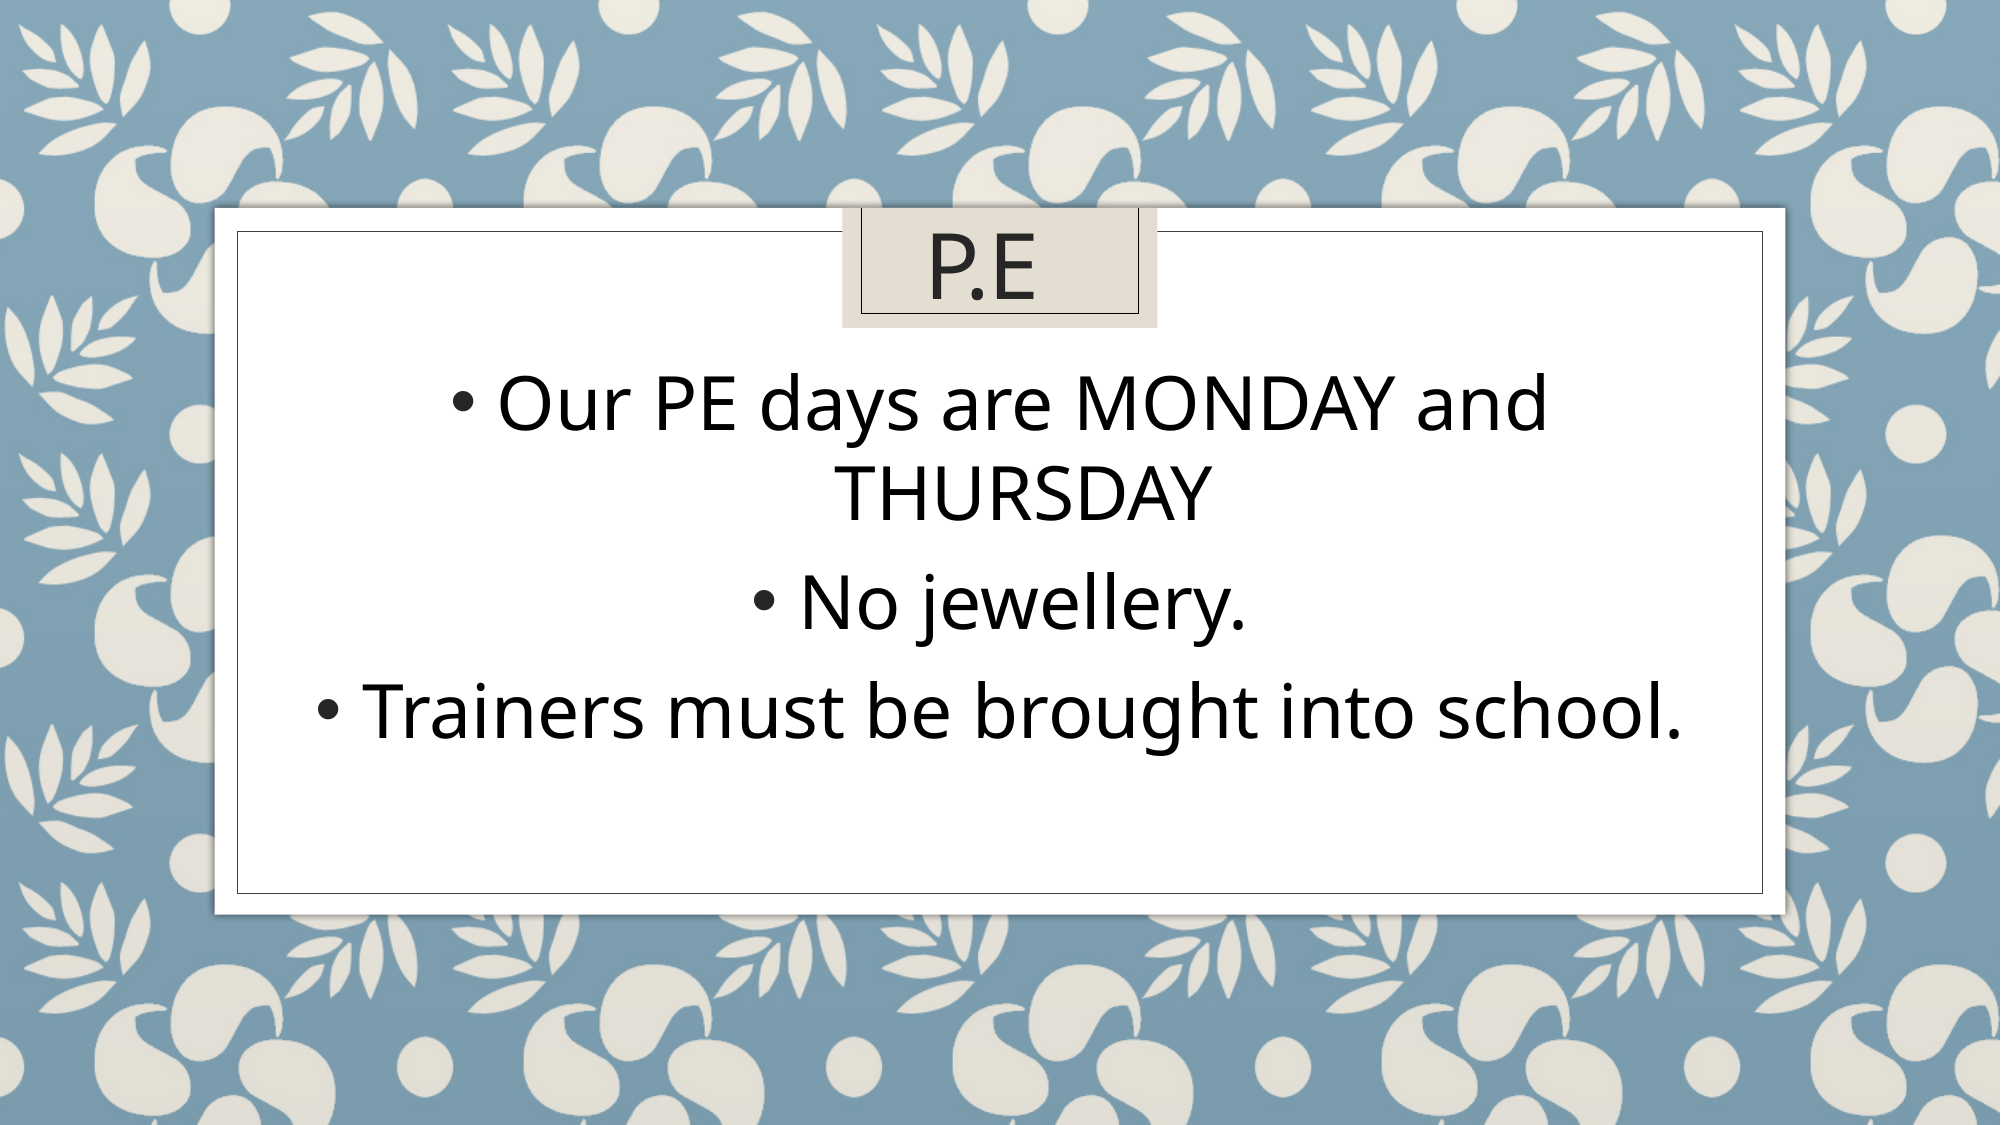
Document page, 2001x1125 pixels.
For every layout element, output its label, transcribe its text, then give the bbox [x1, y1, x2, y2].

title P.E [237, 215, 1726, 328]
list Our PE days are MONDAY and THURSDAY No jewellery. Trainers must be brought into school. [256, 348, 1745, 843]
